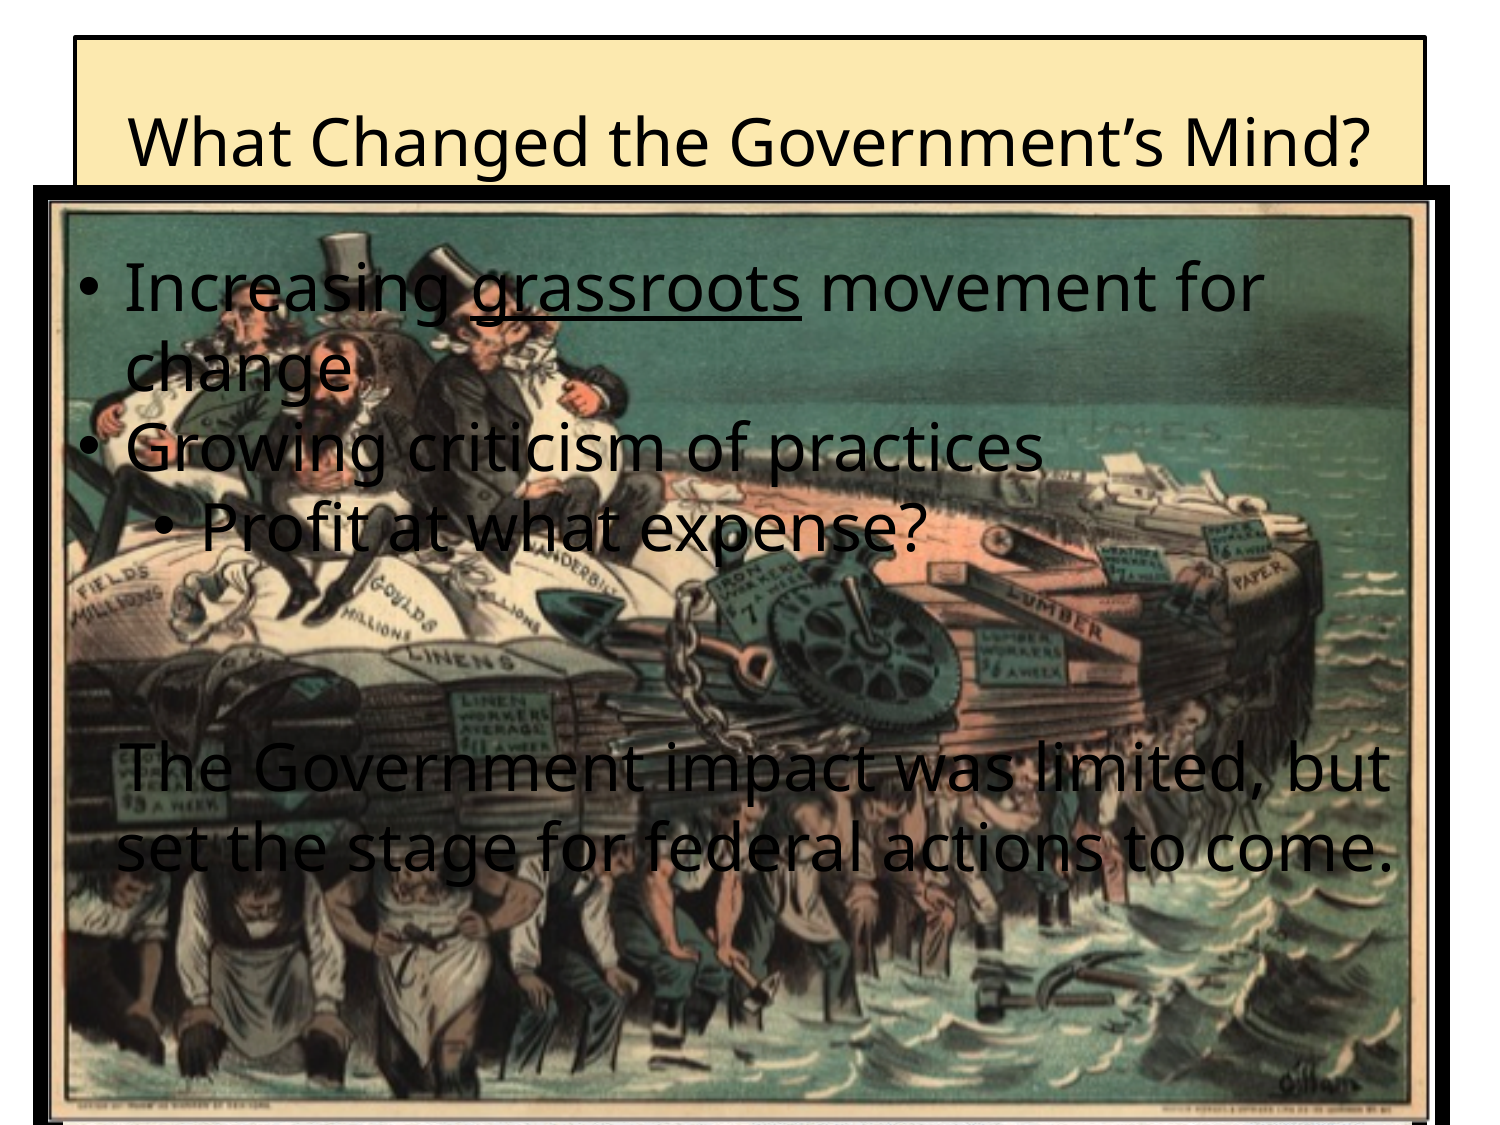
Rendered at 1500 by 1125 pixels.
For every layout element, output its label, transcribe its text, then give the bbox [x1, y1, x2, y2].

title What Changed the Government’s Mind? [75, 37, 1425, 185]
text_box Increasing grassroots movement for change Growing criticism of practices Profit at what expense? The Government impact was limited, but set the stage for federal actions to come. [1443, 237, 1450, 1125]
picture [47, 199, 1436, 1125]
